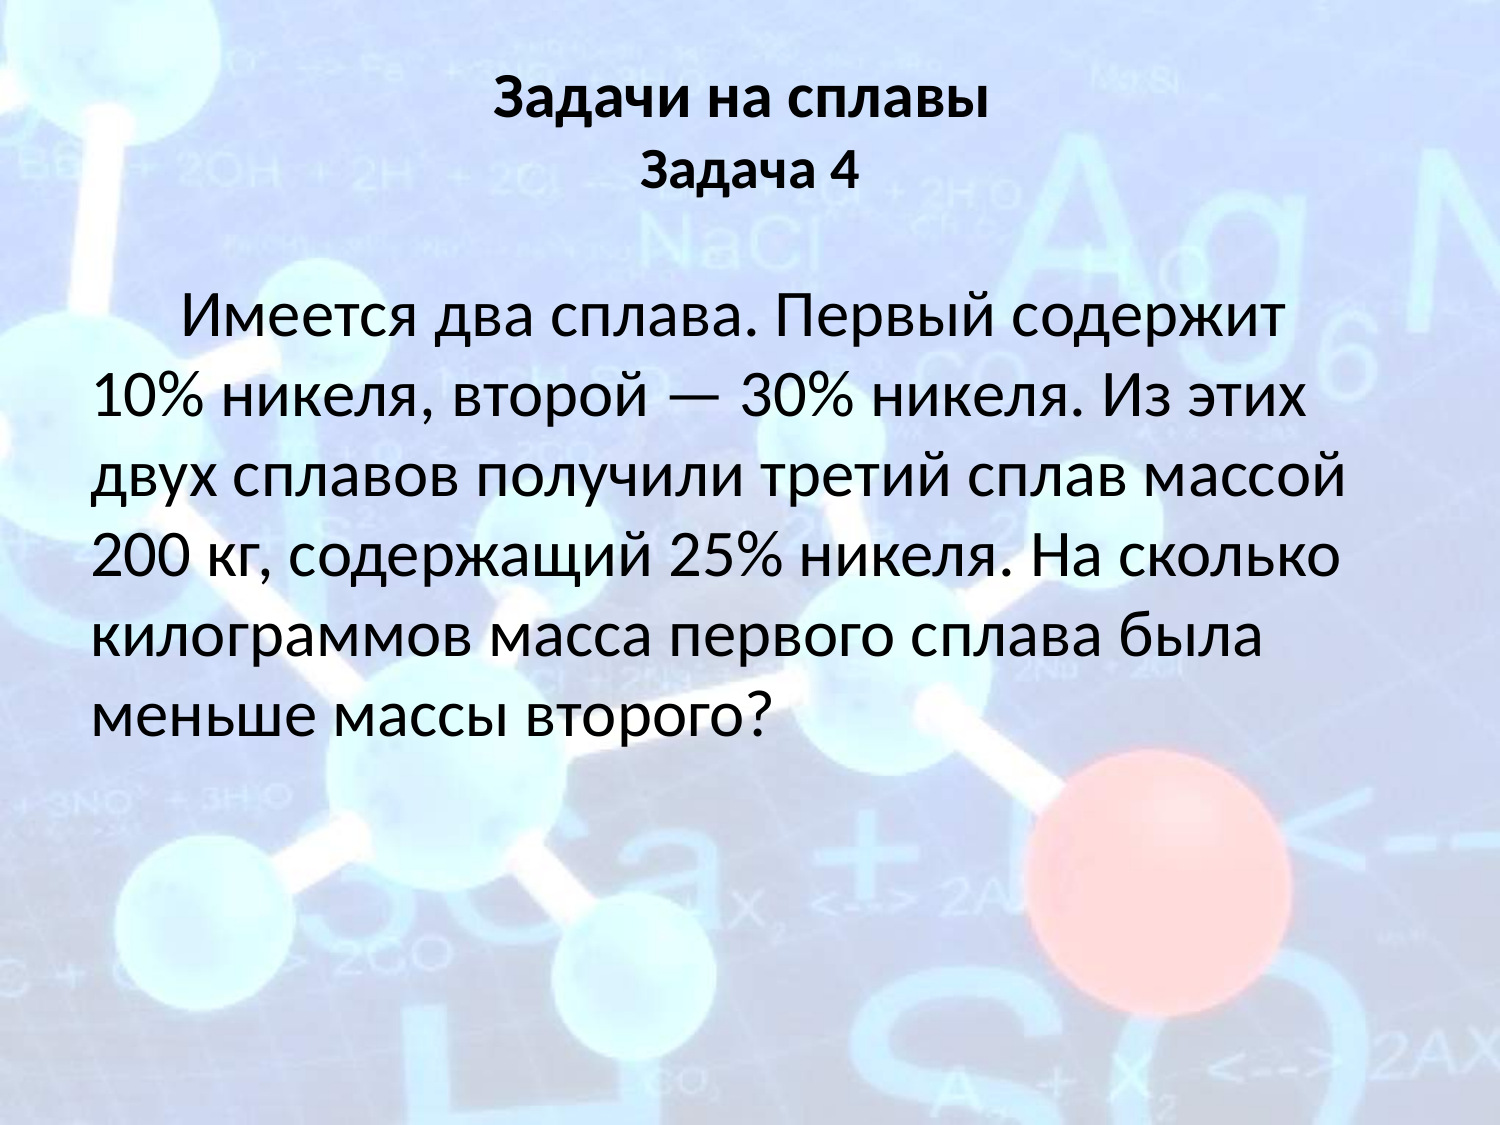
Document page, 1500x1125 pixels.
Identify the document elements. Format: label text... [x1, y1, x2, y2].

title Задачи на сплавы Задача 4 [75, 45, 1425, 209]
picture [0, 0, 1500, 1125]
list Имеется два сплава. Первый содержит 10% никеля, второй — 30% никеля. Из этих двух сплавов получили третий сплав массой 200 кг, содержащий 25% никеля. На сколько килограммов масса первого сплава была меньше массы второго? [75, 262, 1425, 1005]
